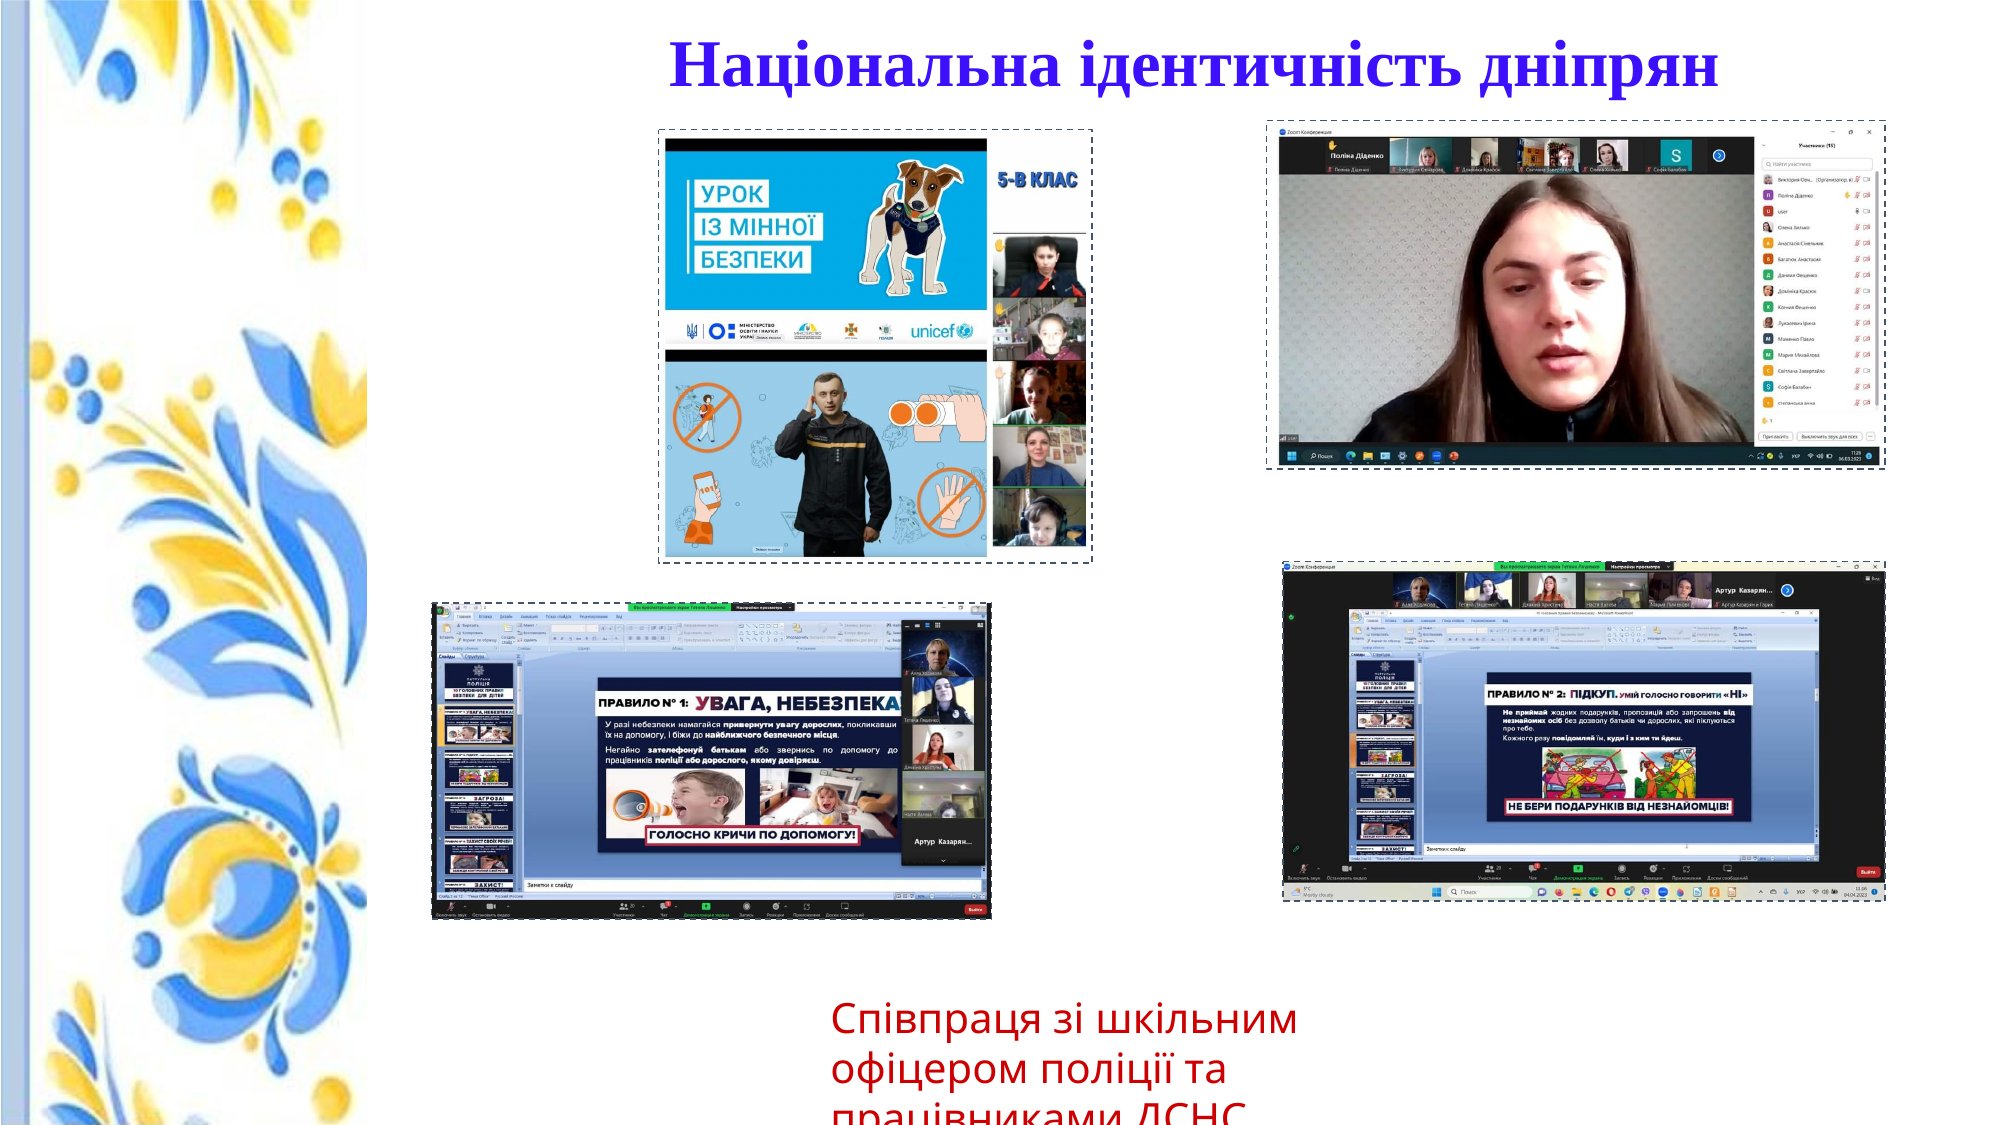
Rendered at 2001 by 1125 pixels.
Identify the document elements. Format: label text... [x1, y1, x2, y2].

text_box Співпраця зі шкільним офіцером поліції та працівниками ДСНС. [815, 976, 1493, 1125]
text_box Національна ідентичність дніпрян [491, 0, 1900, 215]
picture [1283, 562, 1885, 901]
picture [1267, 120, 1885, 469]
picture [0, 0, 367, 1125]
picture [659, 130, 1092, 563]
picture [432, 603, 992, 919]
